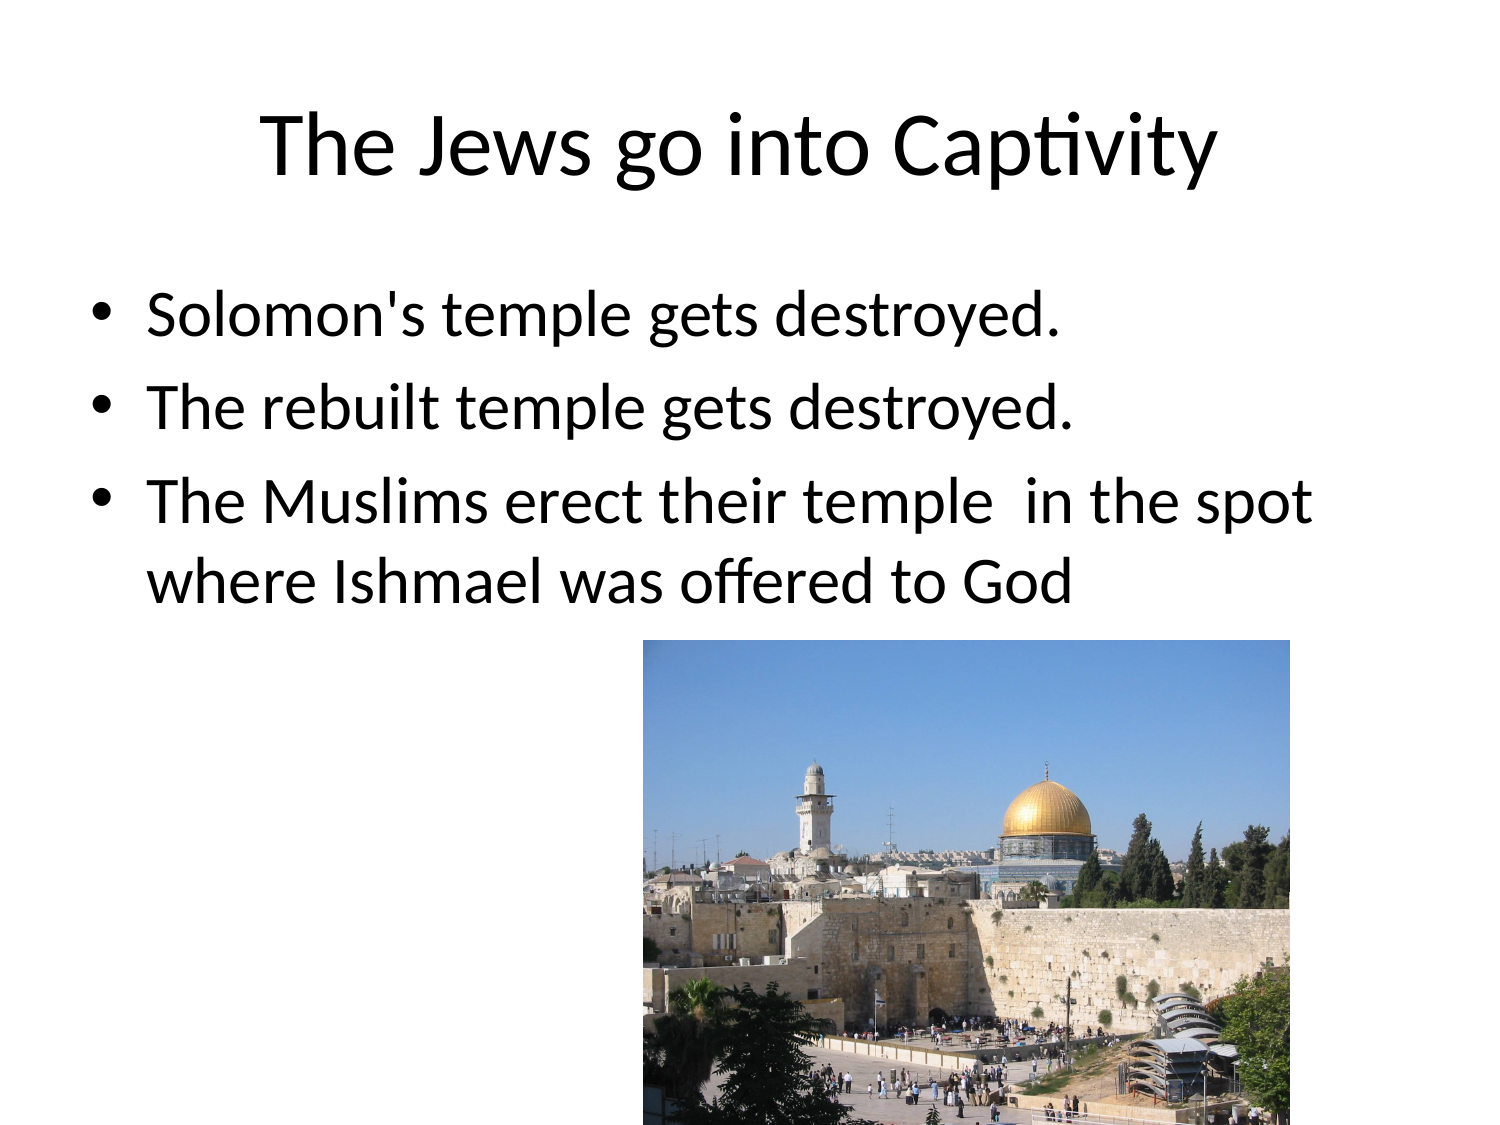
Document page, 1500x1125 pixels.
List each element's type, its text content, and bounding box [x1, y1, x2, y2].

picture [643, 640, 1290, 1125]
title The Jews go into Captivity [75, 45, 1425, 233]
list Solomon's temple gets destroyed. The rebuilt temple gets destroyed. The Muslims erect their temple in the spot where Ishmael was offered to God [75, 262, 1425, 1005]
